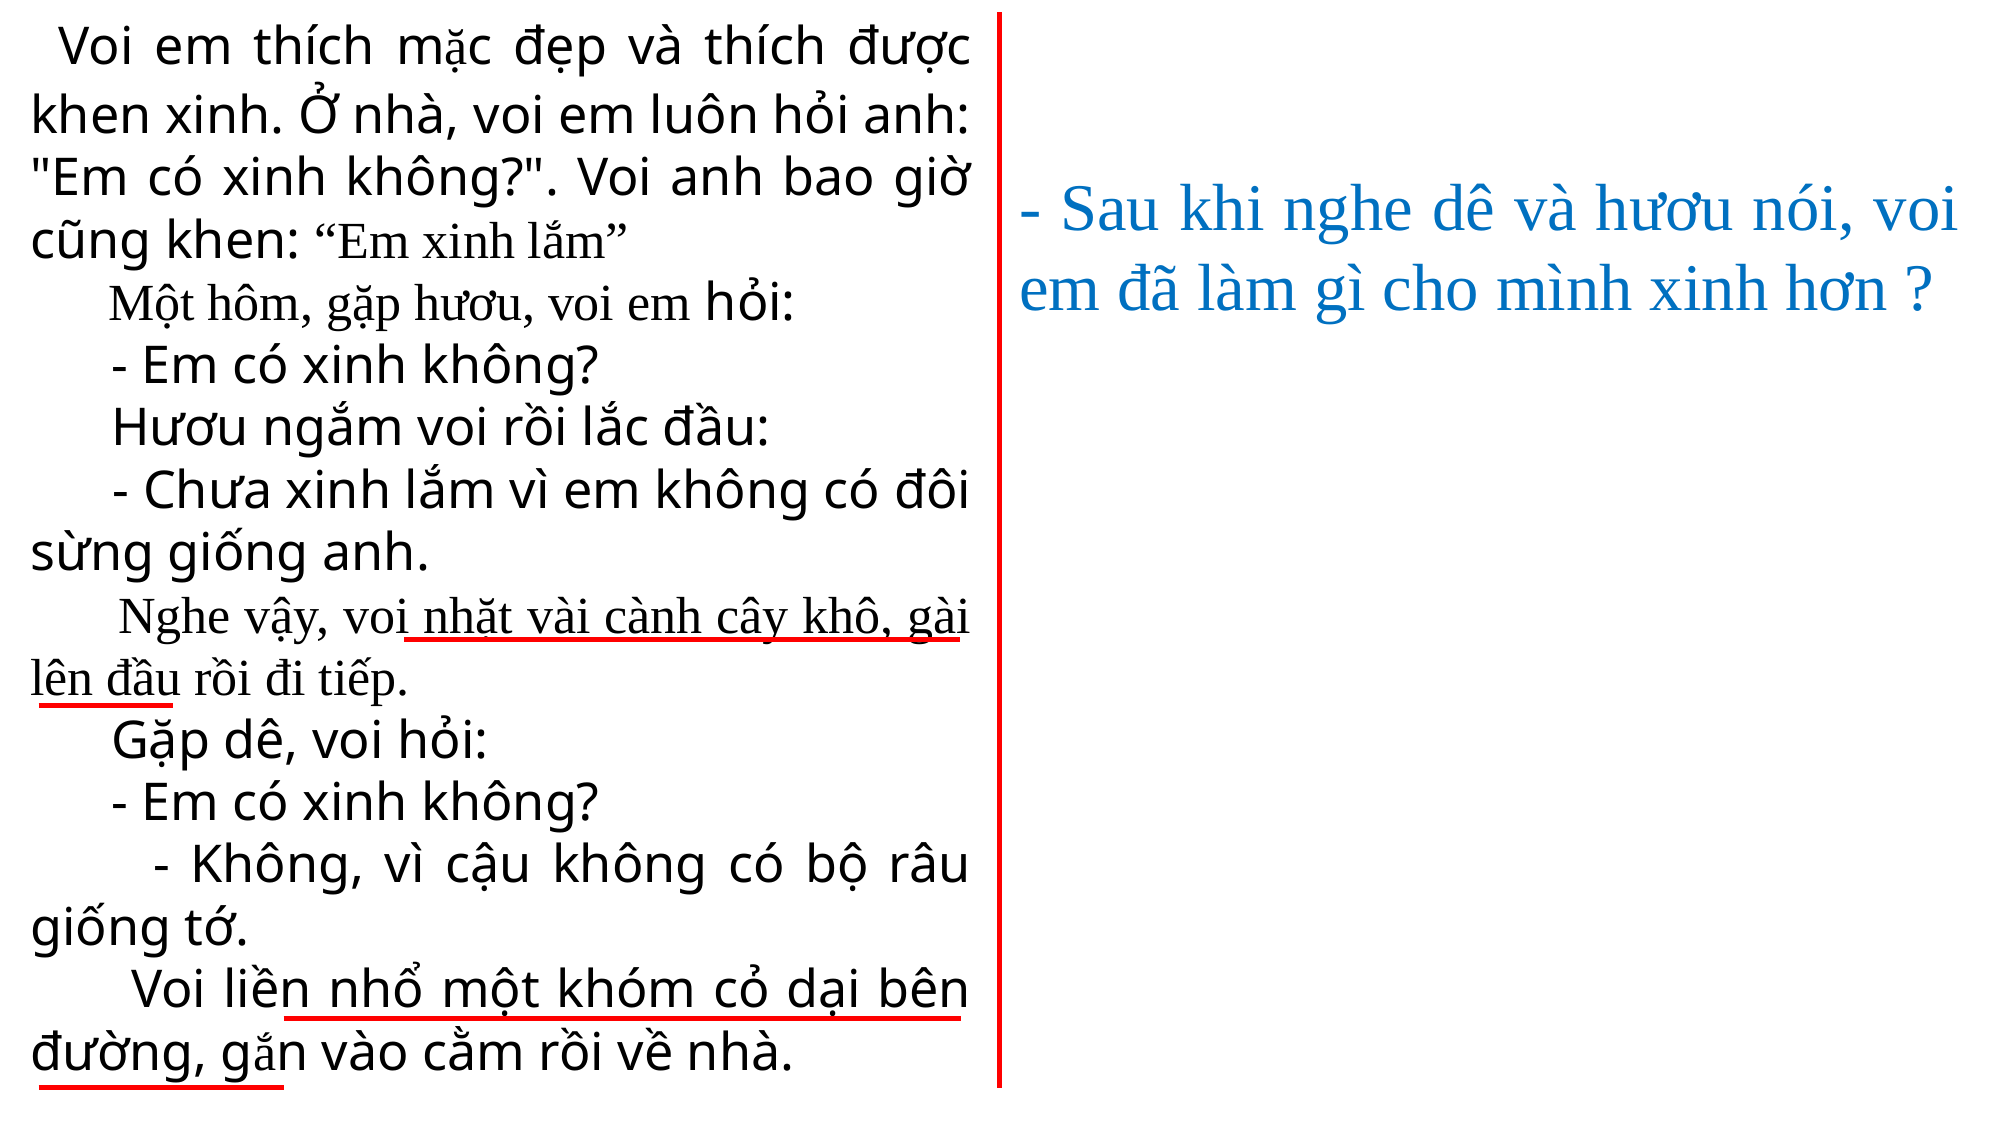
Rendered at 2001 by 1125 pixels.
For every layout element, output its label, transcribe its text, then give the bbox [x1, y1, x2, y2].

text_box Voi em thích mặc đẹp và thích được khen xinh. Ở nhà, voi em luôn hỏi anh: "Em có xinh không?". Voi anh bao giờ cũng khen: “Em xinh lắm” Một hôm, gặp hươu, voi em hỏi: - Em có xinh không? Hươu ngắm voi rồi lắc đầu: - Chưa xinh lắm vì em không có đôi sừng giống anh. Nghe vậy, voi nhặt vài cành cây khô, gài lên đầu rồi đi tiếp. Gặp dê, voi hỏi: - Em có xinh không? - Không, vì cậu không có bộ râu giống tớ. Voi liền nhổ một khóm cỏ dại bên đường, gắn vào cằm rồi về nhà. [15, 0, 987, 1089]
text_box - Sau khi nghe dê và hươu nói, voi em đã làm gì cho mình xinh hơn ? [1004, 156, 1976, 332]
